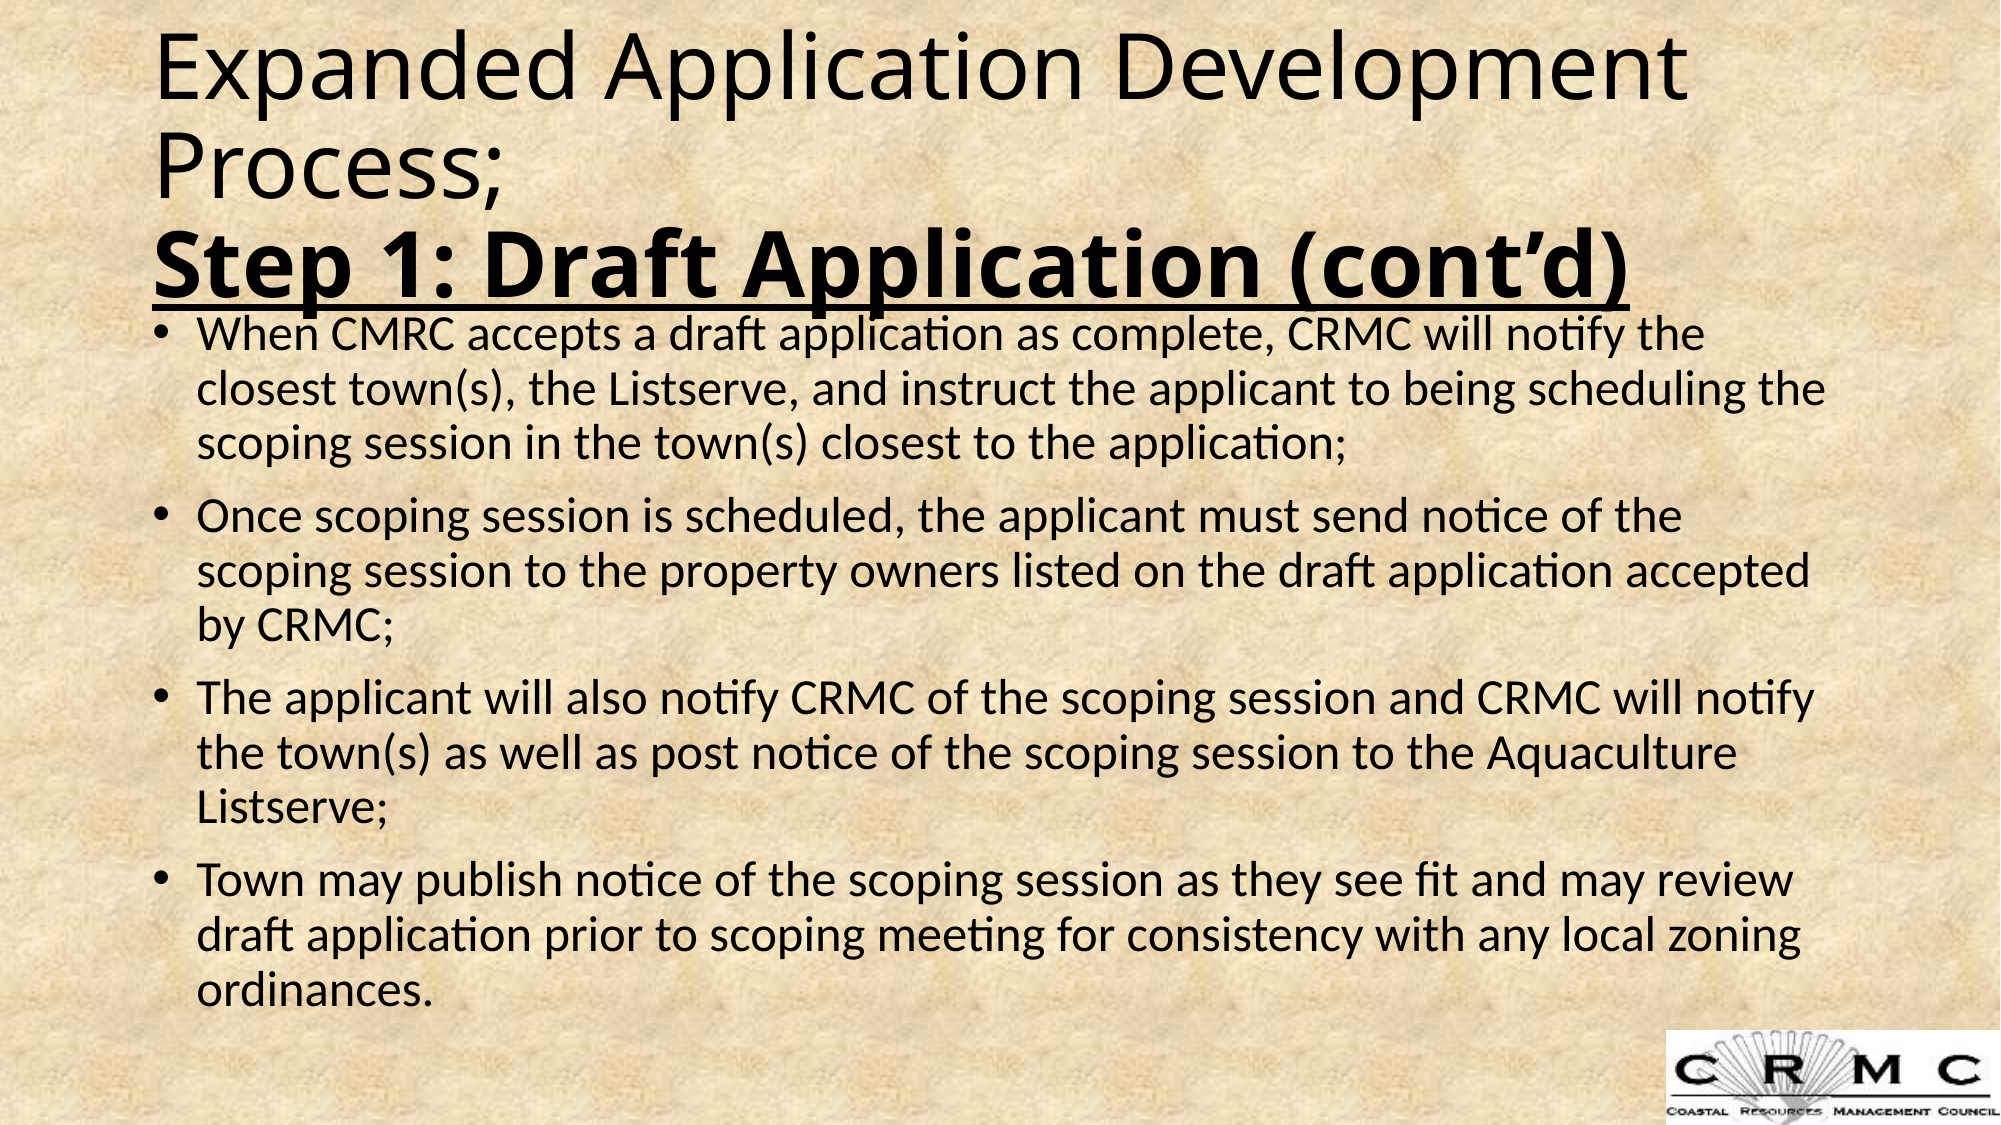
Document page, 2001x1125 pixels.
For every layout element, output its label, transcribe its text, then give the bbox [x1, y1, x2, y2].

list When CMRC accepts a draft application as complete, CRMC will notify the closest town(s), the Listserve, and instruct the applicant to being scheduling the scoping session in the town(s) closest to the application; Once scoping session is scheduled, the applicant must send notice of the scoping session to the property owners listed on the draft application accepted by CRMC; The applicant will also notify CRMC of the scoping session and CRMC will notify the town(s) as well as post notice of the scoping session to the Aquaculture Listserve; Town may publish notice of the scoping session as they see fit and may review draft application prior to scoping meeting for consistency with any local zoning ordinances. [137, 299, 1863, 1027]
picture [0, 0, 2001, 1125]
title Expanded Application Development Process; Step 1: Draft Application (cont’d) [137, 59, 1863, 278]
